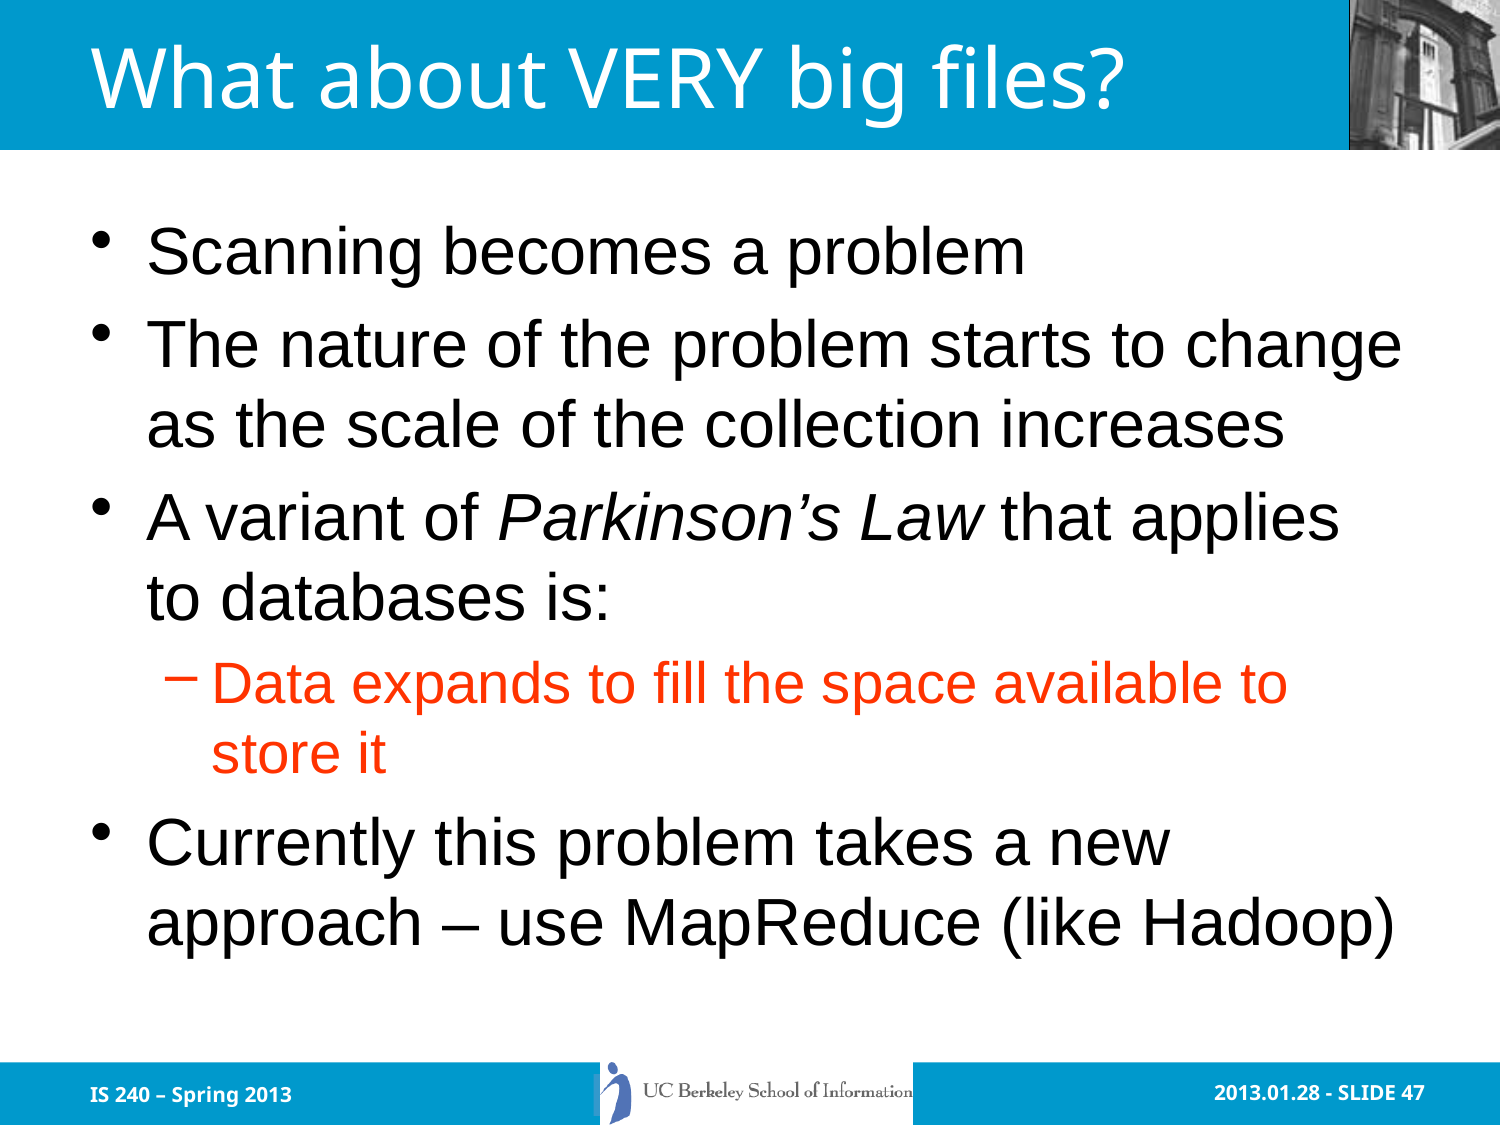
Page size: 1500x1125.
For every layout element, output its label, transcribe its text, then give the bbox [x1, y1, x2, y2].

title What about VERY big files? [75, 0, 1350, 150]
picture [594, 1062, 912, 1125]
list Scanning becomes a problem The nature of the problem starts to change as the scale of the collection increases A variant of Parkinson’s Law that applies to databases is: Data expands to fill the space available to store it Currently this problem takes a new approach – use MapReduce (like Hadoop) [75, 200, 1425, 1013]
slide_number IS 240 – Spring 2013 [75, 1062, 388, 1125]
picture [1350, 0, 1500, 150]
